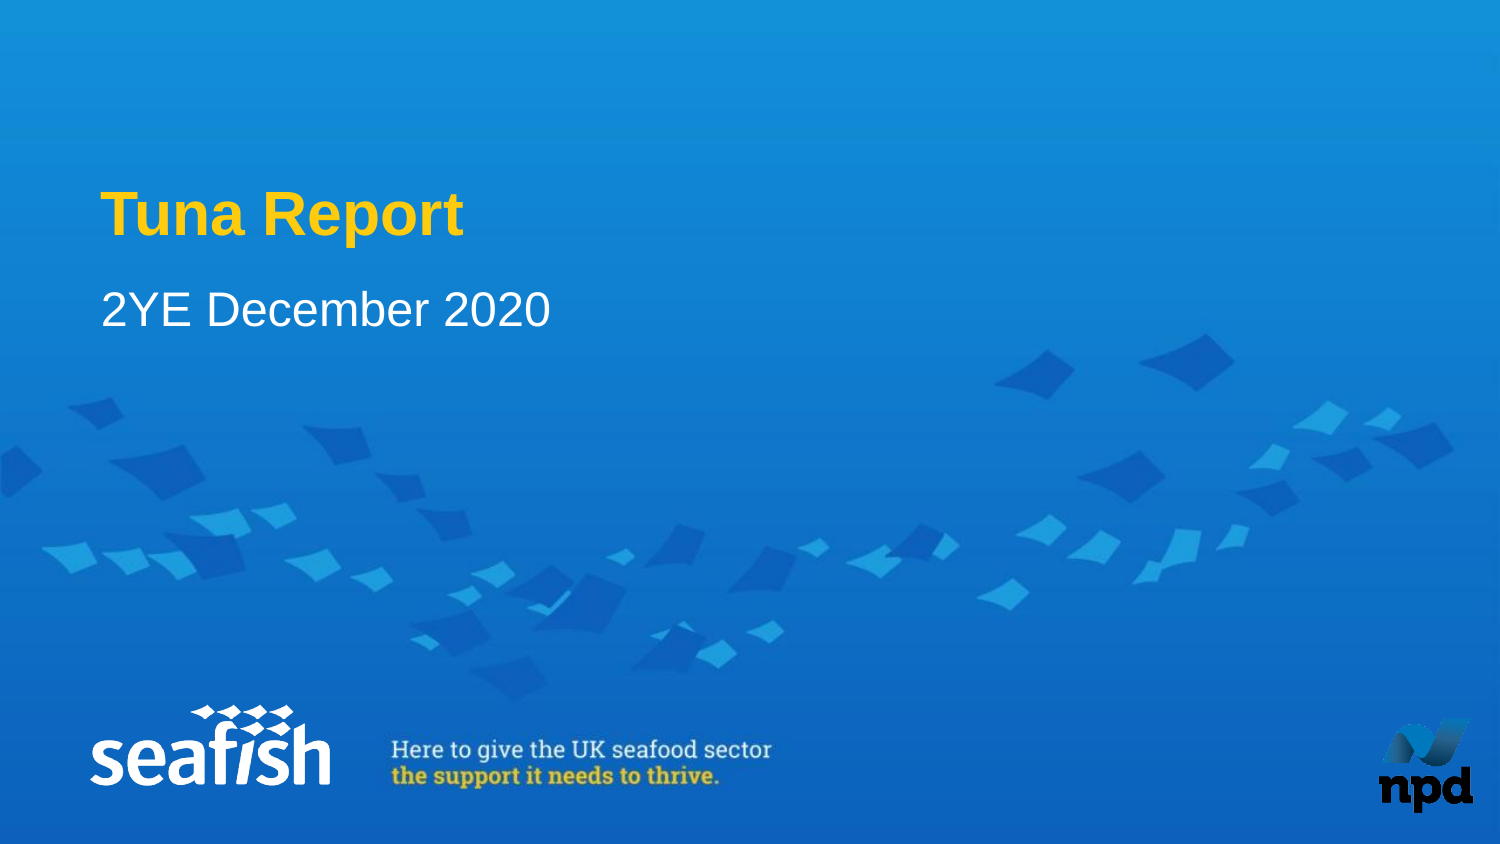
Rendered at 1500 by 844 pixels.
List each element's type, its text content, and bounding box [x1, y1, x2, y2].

picture [0, 0, 1500, 844]
subtitle 2YE December 2020 [85, 270, 1462, 344]
title Tuna Report [85, 104, 1462, 256]
